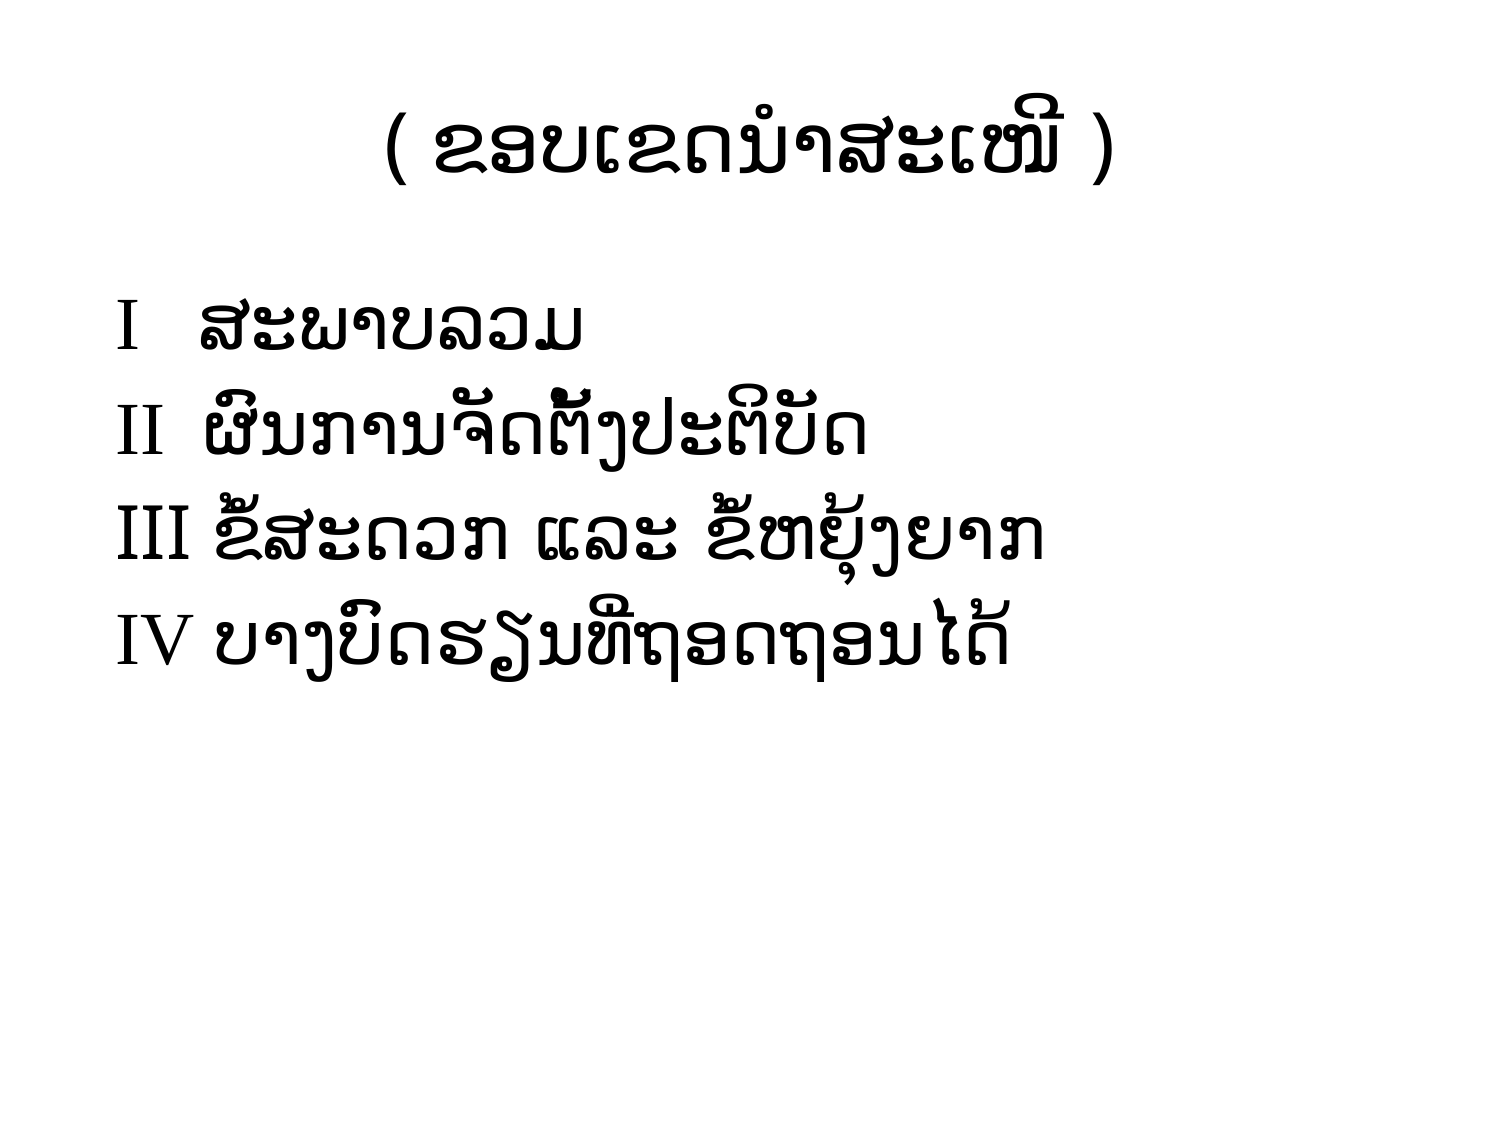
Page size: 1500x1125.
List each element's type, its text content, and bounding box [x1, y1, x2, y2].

list I ສະພາບລວມ II ຜົນການຈັດຕັ້ງປະຕິບັດ III ຂໍ້ສະດວກ ແລະ ຂໍ້ຫຍຸ້ງຍາກ IV ບາງບົດຮຽນທີ່ຖອດຖອນໄດ້ [100, 267, 1451, 1010]
title ( ຂອບເຂດນຳສະເໜີ ) [75, 45, 1425, 233]
